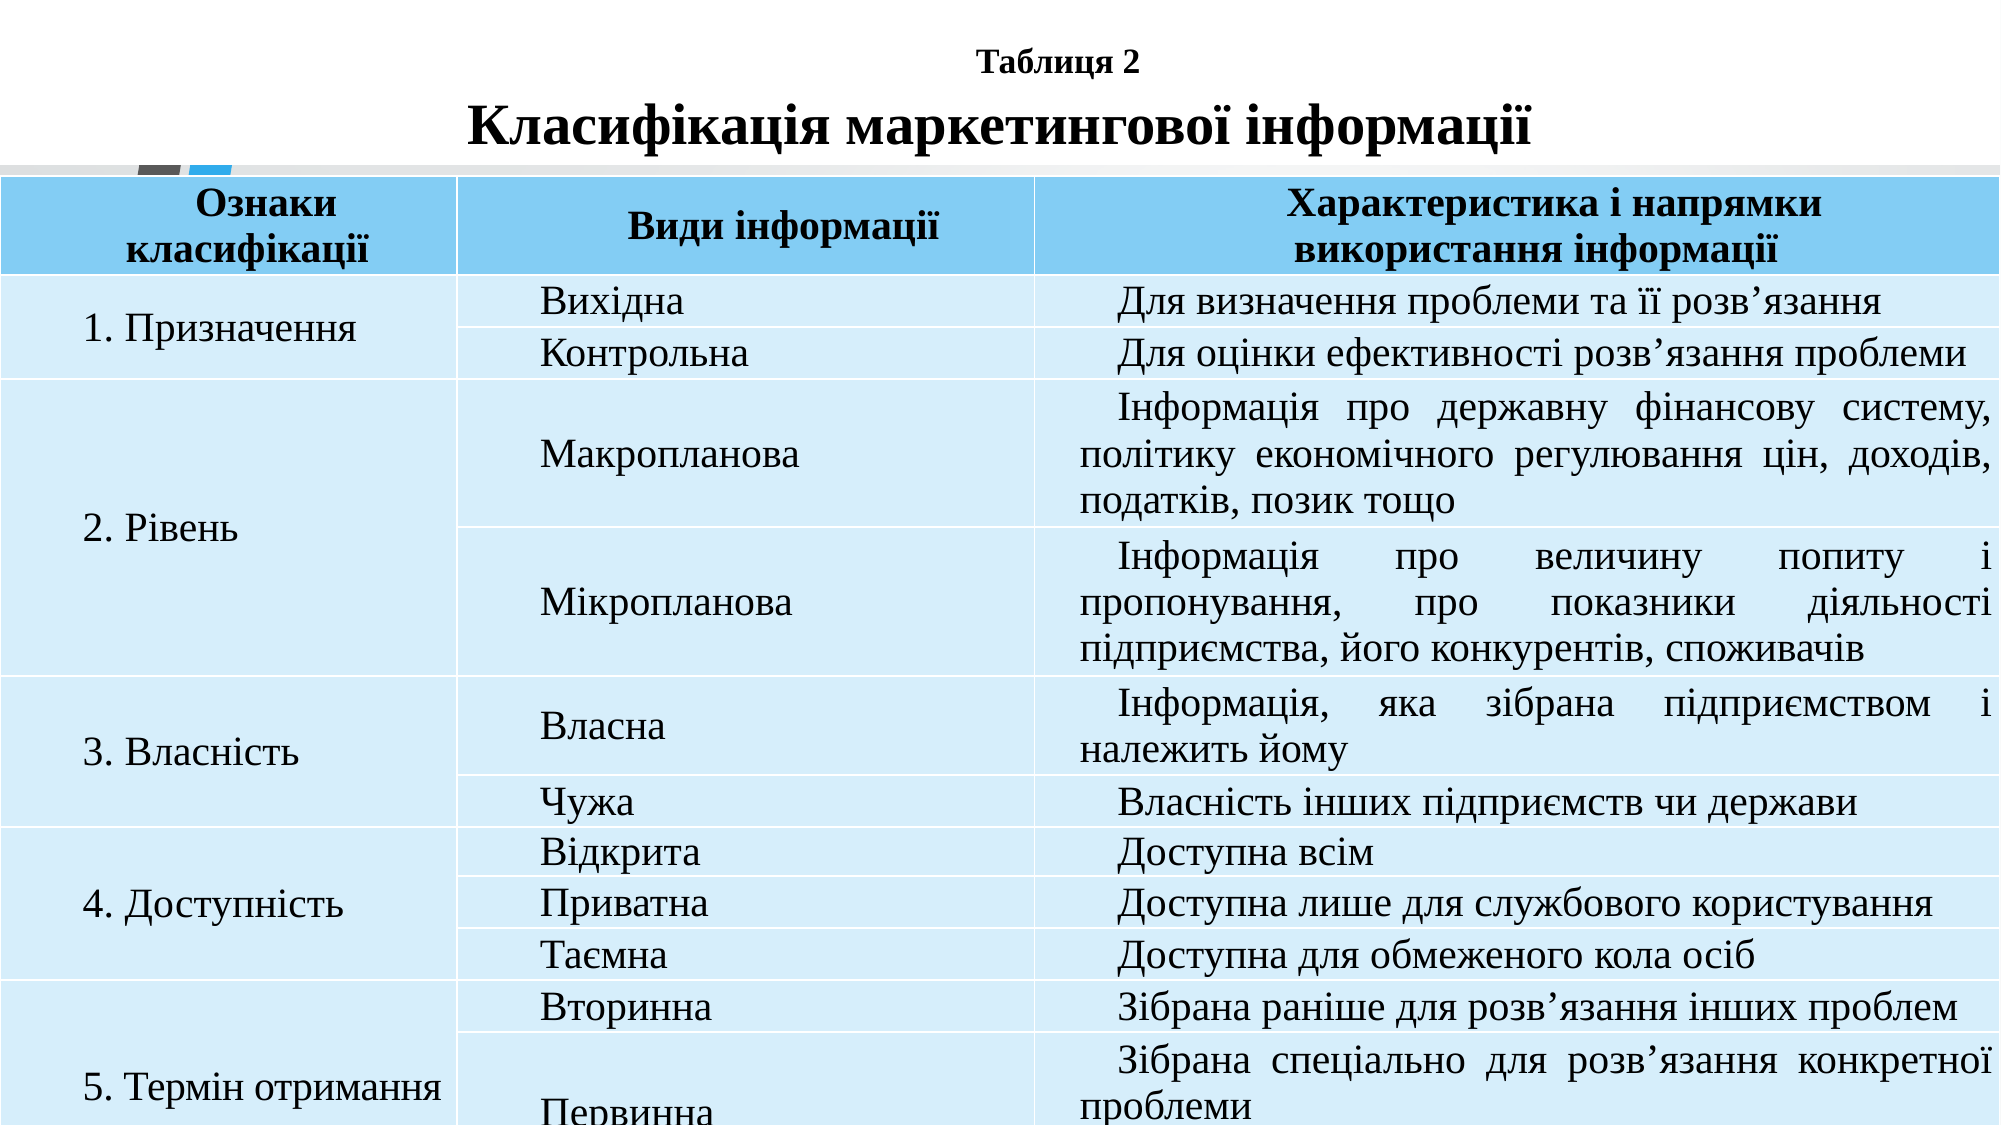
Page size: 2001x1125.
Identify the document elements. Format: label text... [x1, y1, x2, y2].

table_cell Власна [458, 677, 1034, 774]
table_cell 2. Рівень [1, 380, 456, 675]
table_cell Чужа [458, 776, 1034, 826]
table_cell Інформація про державну фінансову систему, політику економічного регулювання цін, доходів, податків, позик тощо [1035, 380, 1999, 526]
table_cell 4. Доступність [1, 828, 456, 979]
table_cell Відкрита [458, 828, 1034, 875]
table_cell Мікропланова [458, 528, 1034, 675]
table_cell Для визначення проблеми та її розв’язання [1035, 276, 1999, 326]
table_cell 1. Призначення [1, 276, 456, 378]
table_cell Інформація про величину попиту і пропонування, про показники діяльності підприємства, його конкурентів, споживачів [1035, 528, 1999, 675]
table_cell Інформація, яка зібрана підприємством і належить йому [1035, 677, 1999, 774]
table_cell 3. Власність [1, 677, 456, 826]
title Таблиця 2 Класифікація маркетингової інформації [0, 0, 2000, 165]
table_cell Таємна [458, 929, 1034, 979]
table_cell Для оцінки ефективності розв’я­зання проблеми [1035, 328, 1999, 378]
table_cell Приватна [458, 877, 1034, 927]
table_cell Вторинна [458, 981, 1034, 1031]
table_cell Власність інших підприємств чи держави [1035, 776, 1999, 826]
table_header Ознаки класифікації [1, 177, 456, 274]
table_header Види інформації [458, 177, 1034, 274]
table_cell Доступна для обмеженого кола осіб [1035, 929, 1999, 979]
table_cell Зібрана раніше для розв’язання інших проблем [1035, 981, 1999, 1031]
table_cell Контрольна [458, 328, 1034, 378]
table_cell 5. Термін отримання [1, 981, 456, 1125]
table_cell Зібрана спеціально для розв’язан­ня конкретної проблеми [1035, 1033, 1999, 1125]
table_cell Вихідна [458, 276, 1034, 326]
table_cell Первинна [458, 1033, 1034, 1125]
table_header Характеристика і напрямки використання інформації [1035, 177, 1999, 274]
table_cell Доступна лише для службового користування [1035, 877, 1999, 927]
table_cell Макропланова [458, 380, 1034, 526]
table_cell Доступна всім [1035, 828, 1999, 875]
